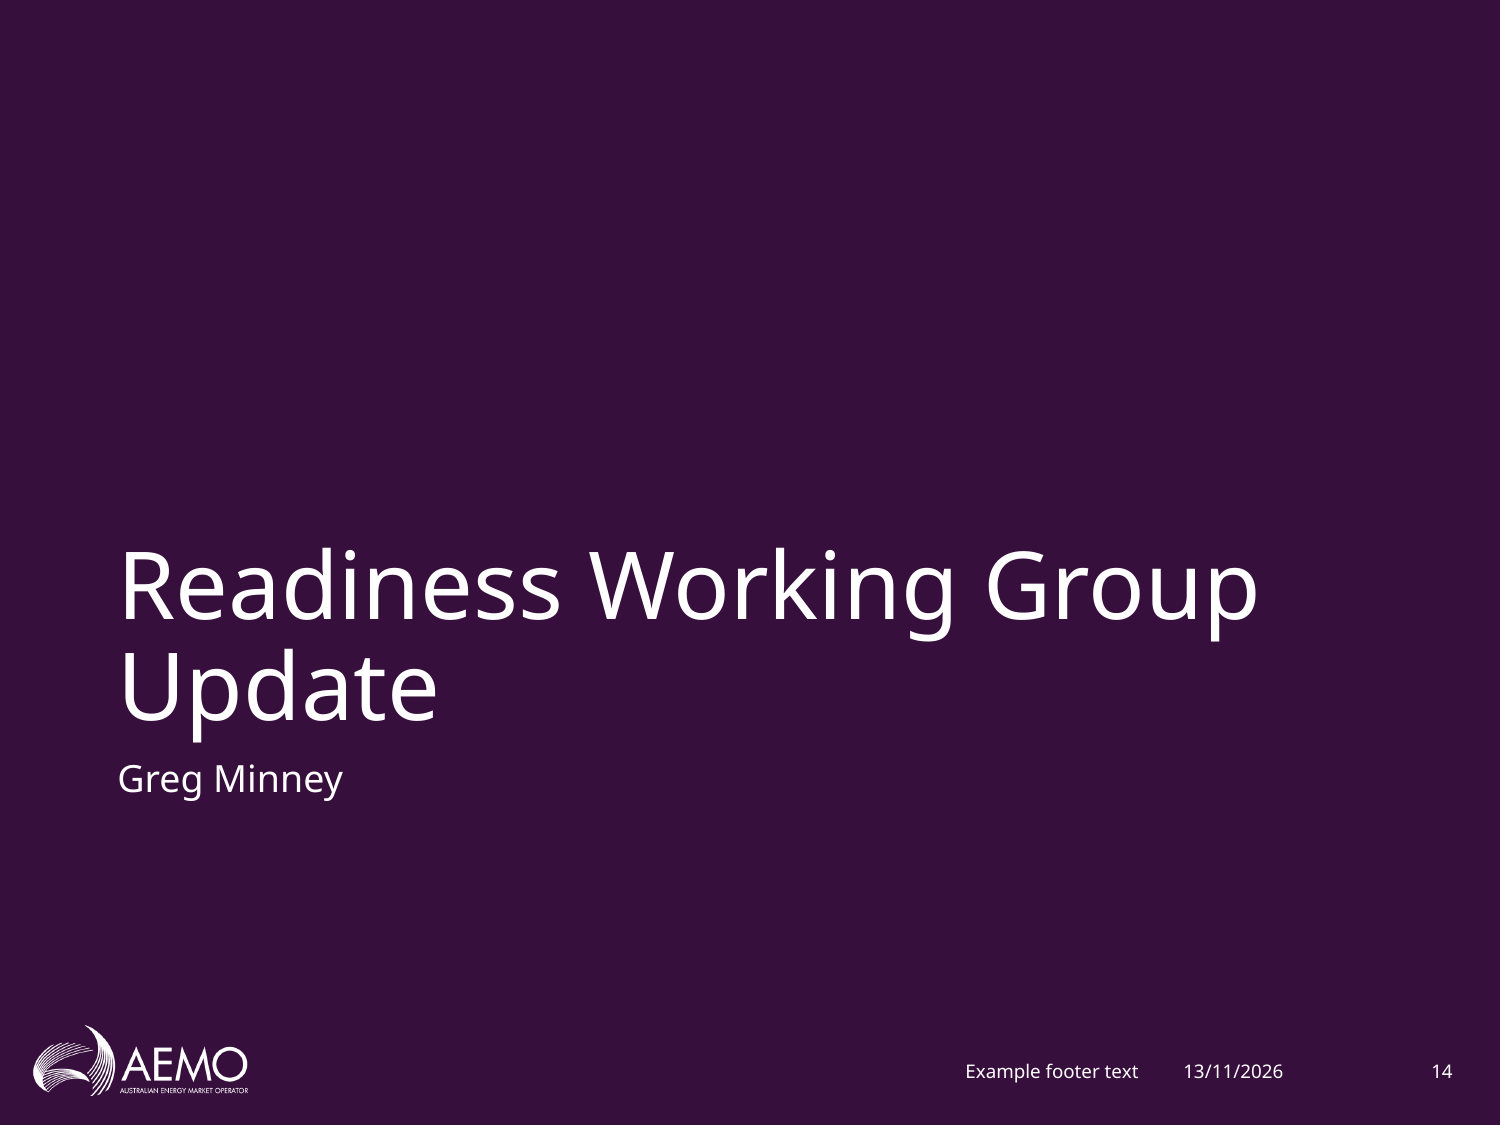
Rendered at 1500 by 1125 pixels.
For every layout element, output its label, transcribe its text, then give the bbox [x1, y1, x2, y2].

slide_number 14 [1396, 1042, 1468, 1103]
title Readiness Working Group Update [102, 280, 1397, 749]
list Greg Minney [102, 752, 1397, 999]
picture [33, 1025, 248, 1096]
footer Example footer text [496, 1042, 1154, 1103]
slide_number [1168, 1042, 1382, 1103]
